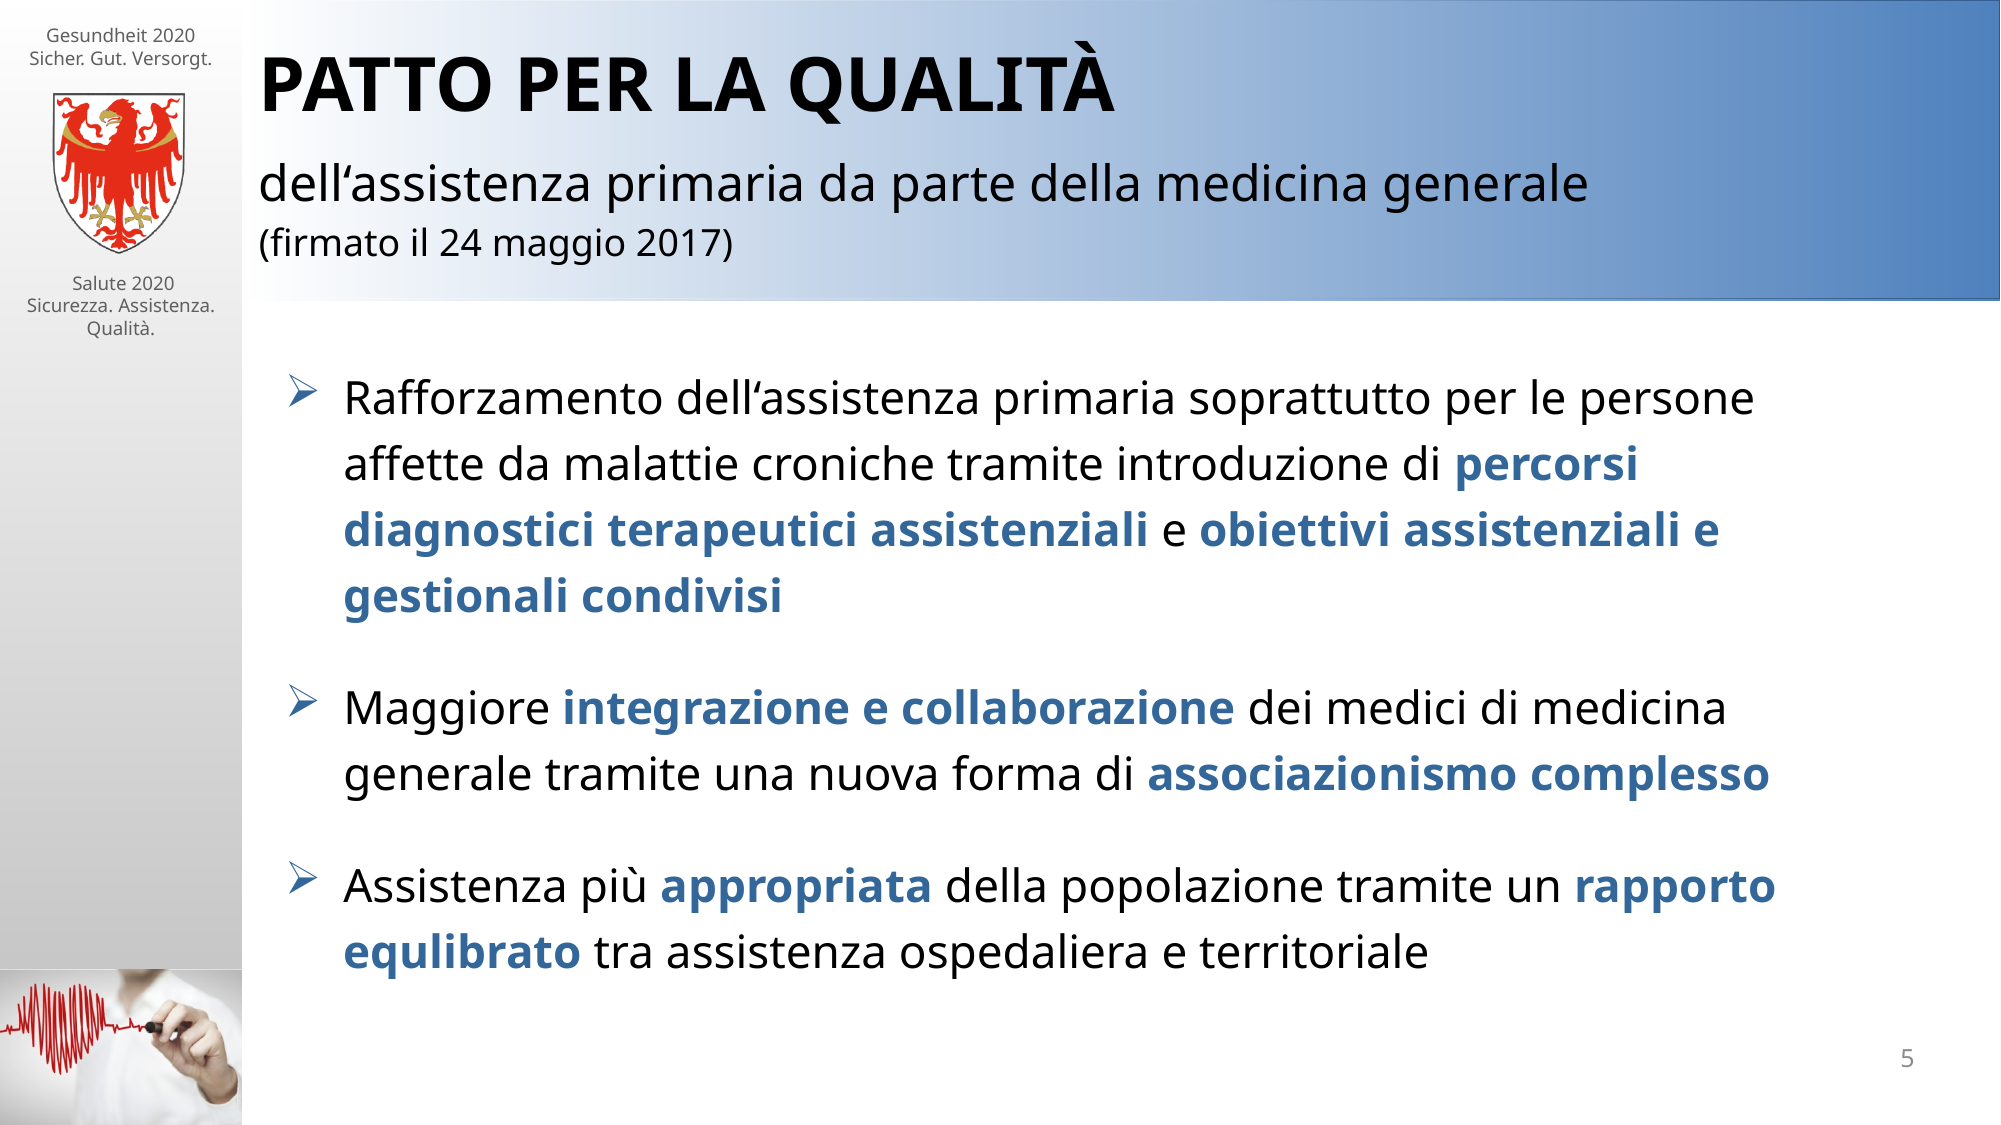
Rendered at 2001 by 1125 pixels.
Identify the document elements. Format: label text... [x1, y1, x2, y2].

picture [0, 969, 242, 1125]
picture [52, 93, 185, 254]
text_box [243, 0, 2000, 301]
text_box 5 [1756, 1029, 1930, 1089]
text_box Rafforzamento dell‘assistenza primaria soprattutto per le persone affette da malattie croniche tramite introduzione di percorsi diagnostici terapeutici assistenziali e obiettivi assistenziali e gestionali condivisi Maggiore integrazione e collaborazione dei medici di medicina generale tramite una nuova forma di associazionismo complesso Assistenza più appropriata della popolazione tramite un rapporto equlibrato tra assistenza ospedaliera e territoriale [270, 350, 1886, 985]
